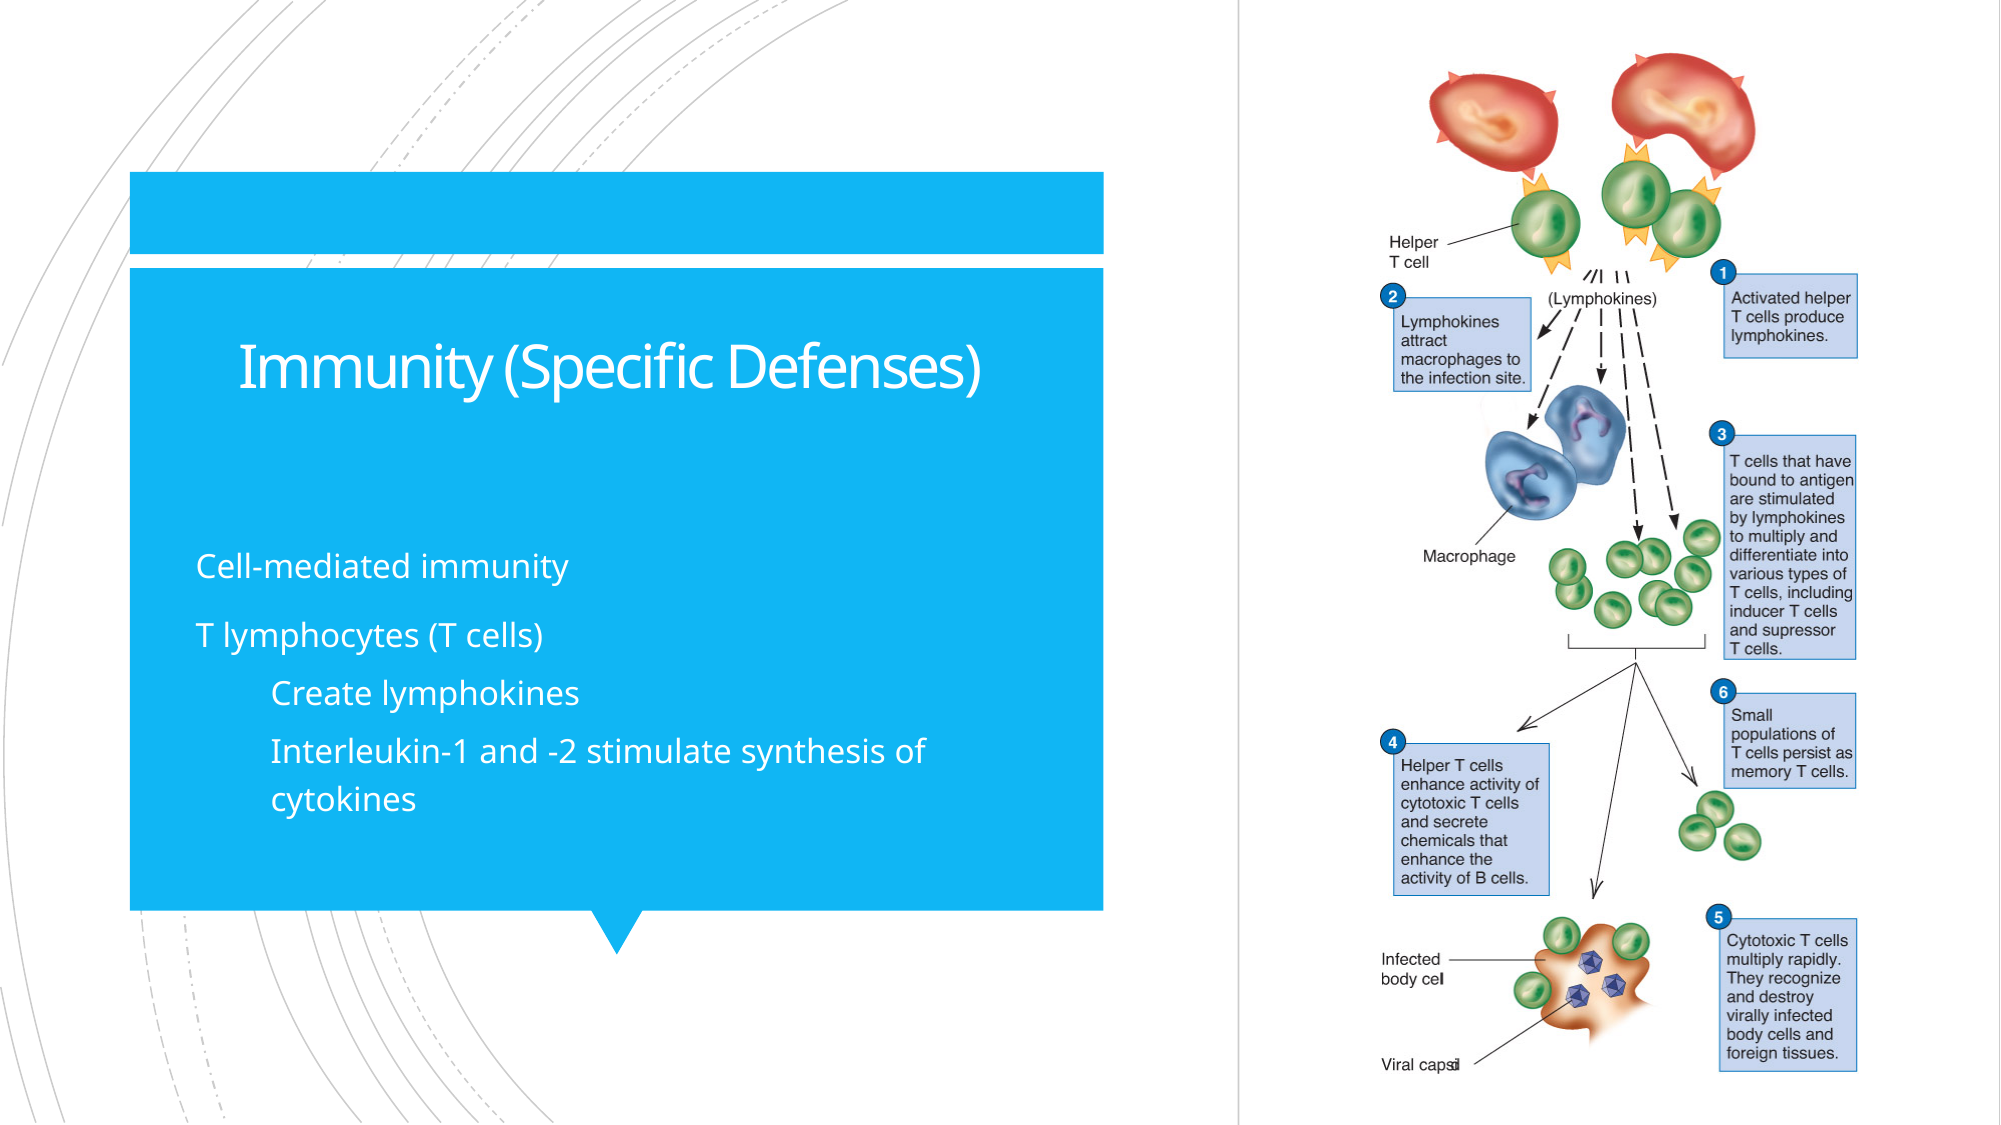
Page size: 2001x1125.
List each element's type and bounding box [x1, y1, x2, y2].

text_box [1996, 0, 2000, 1125]
picture [1380, 52, 1859, 1075]
text_box [0, 0, 1996, 1125]
